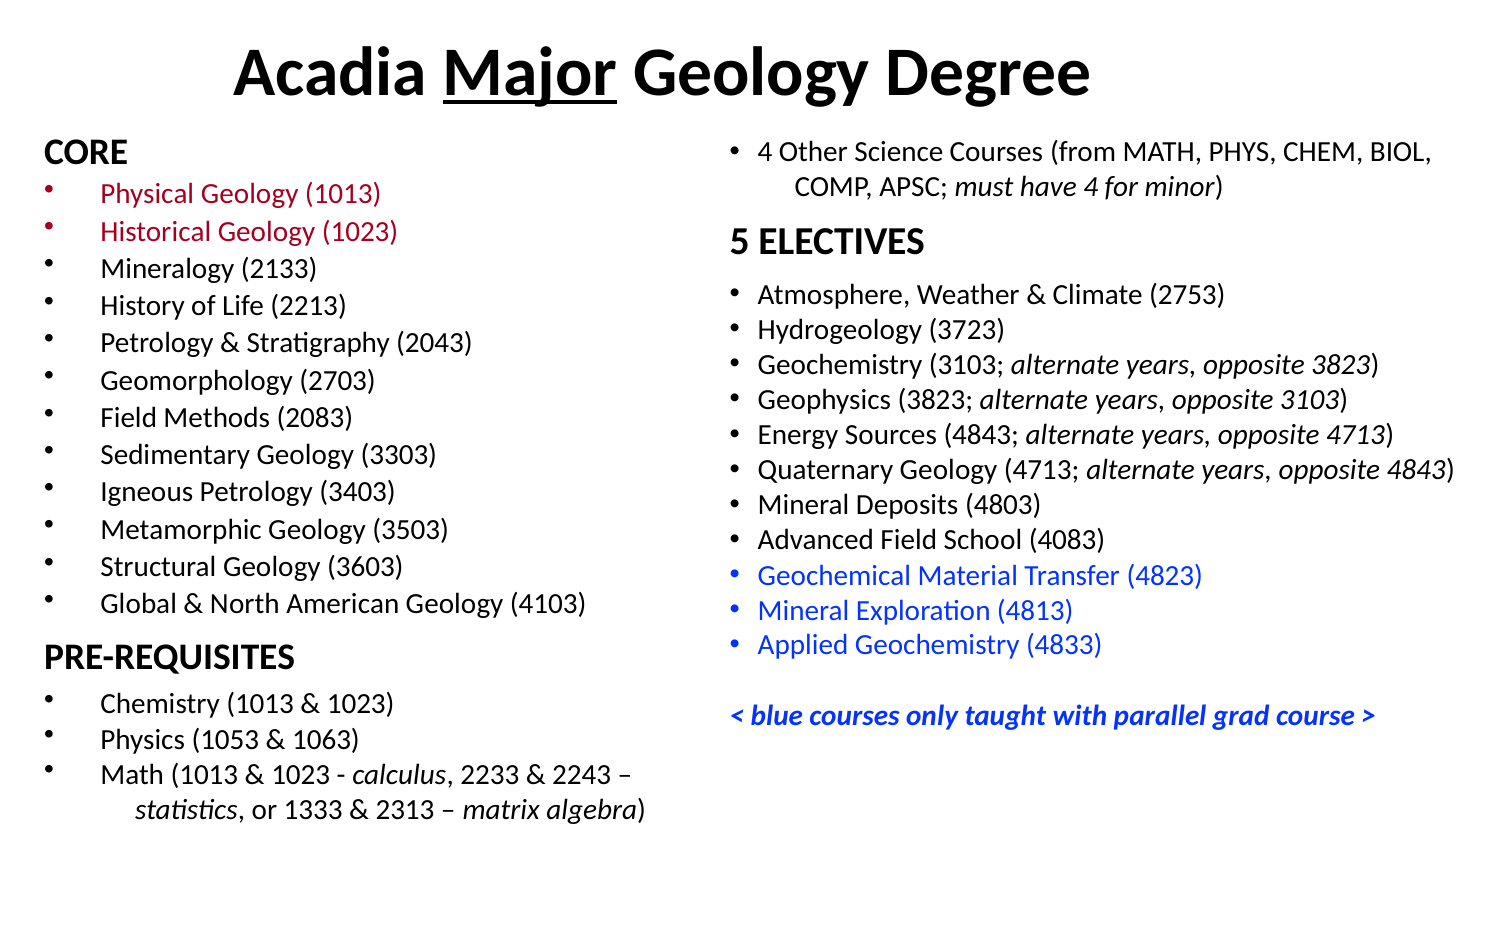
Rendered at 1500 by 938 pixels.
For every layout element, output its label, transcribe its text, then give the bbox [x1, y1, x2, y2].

list 4 Other Science Courses (from MATH, PHYS, CHEM, BIOL, COMP, APSC; must have 4 for minor) 5 ELECTIVES Atmosphere, Weather & Climate (2753) Hydrogeology (3723) Geochemistry (3103; alternate years, opposite 3823) Geophysics (3823; alternate years, opposite 3103) Energy Sources (4843; alternate years, opposite 4713) Quaternary Geology (4713; alternate years, opposite 4843) Mineral Deposits (4803) Advanced Field School (4083) Geochemical Material Transfer (4823) Mineral Exploration (4813) Applied Geochemistry (4833) < blue courses only taught with parallel grad course > [714, 125, 1500, 938]
title Acadia Major Geology Degree [218, 20, 1282, 125]
text_box CORE Physical Geology (1013) Historical Geology (1023) Mineralogy (2133) History of Life (2213) Petrology & Stratigraphy (2043) Geomorphology (2703) Field Methods (2083) Sedimentary Geology (3303) Igneous Petrology (3403) Metamorphic Geology (3503) Structural Geology (3603) Global & North American Geology (4103) PRE-REQUISITES Chemistry (1013 & 1023) Physics (1053 & 1063) Math (1013 & 1023 - calculus, 2233 & 2243 – statistics, or 1333 & 2313 – matrix algebra) [29, 124, 750, 917]
